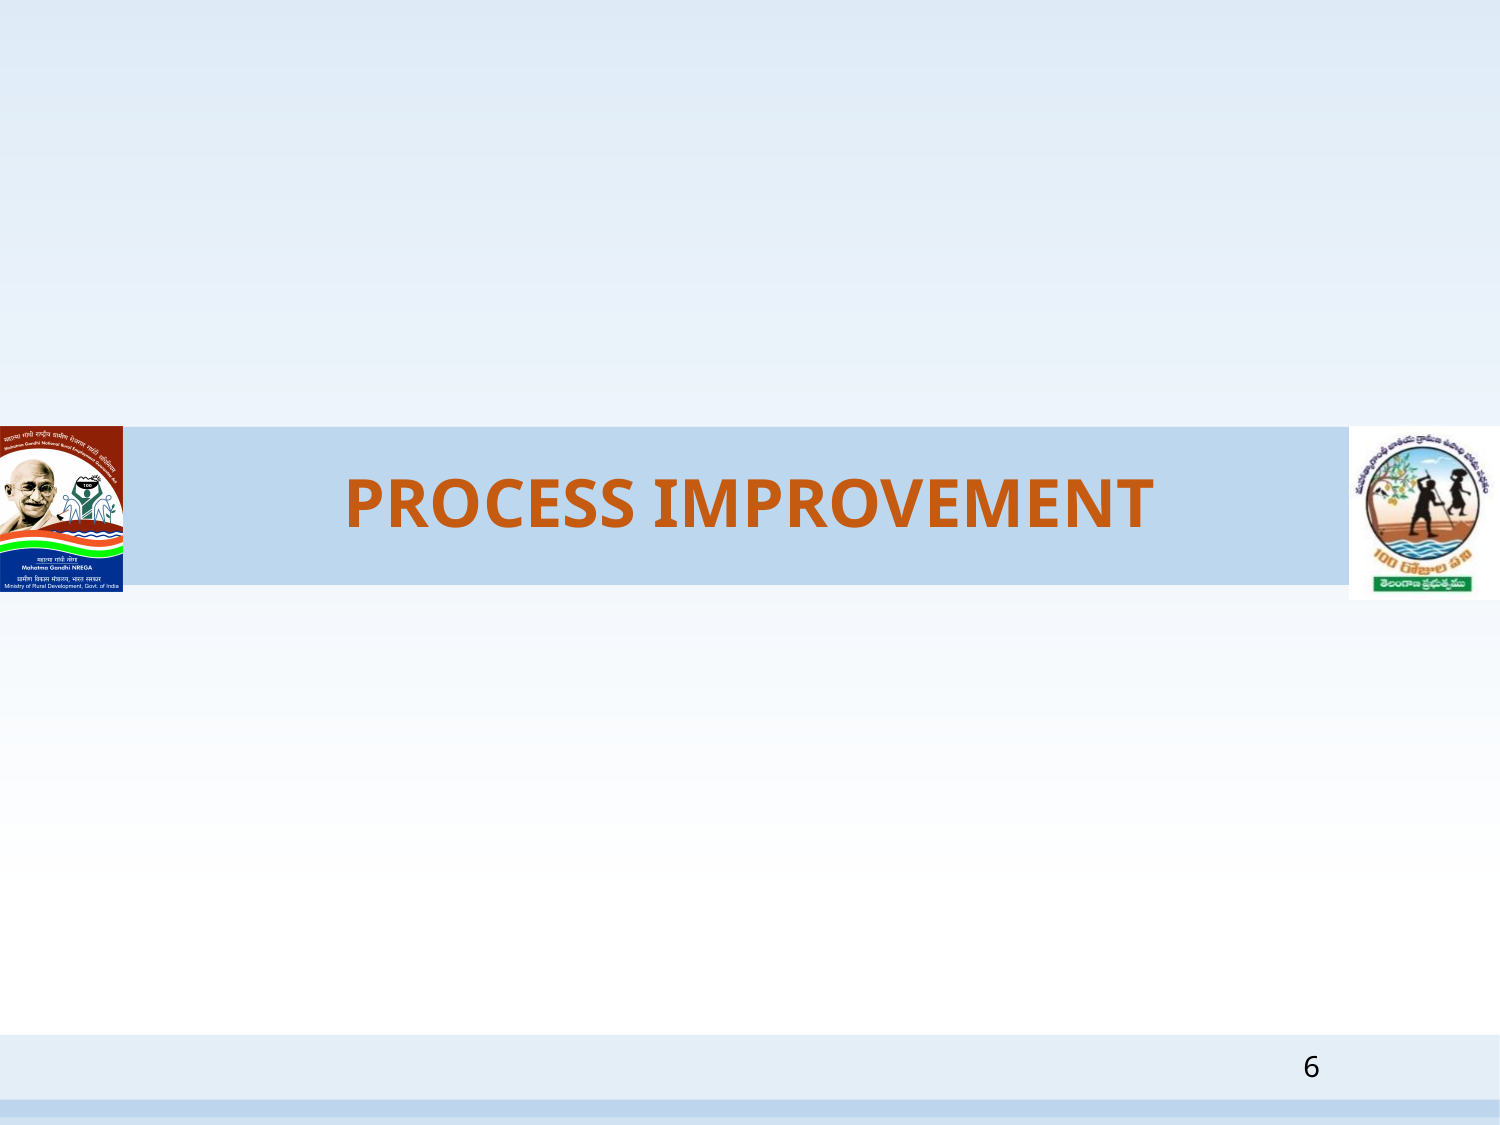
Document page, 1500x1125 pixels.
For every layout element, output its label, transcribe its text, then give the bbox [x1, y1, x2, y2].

picture [0, 426, 123, 593]
title Process improvement [123, 426, 1349, 585]
slide_number 6 [1256, 1048, 1336, 1088]
picture [1349, 426, 1500, 600]
